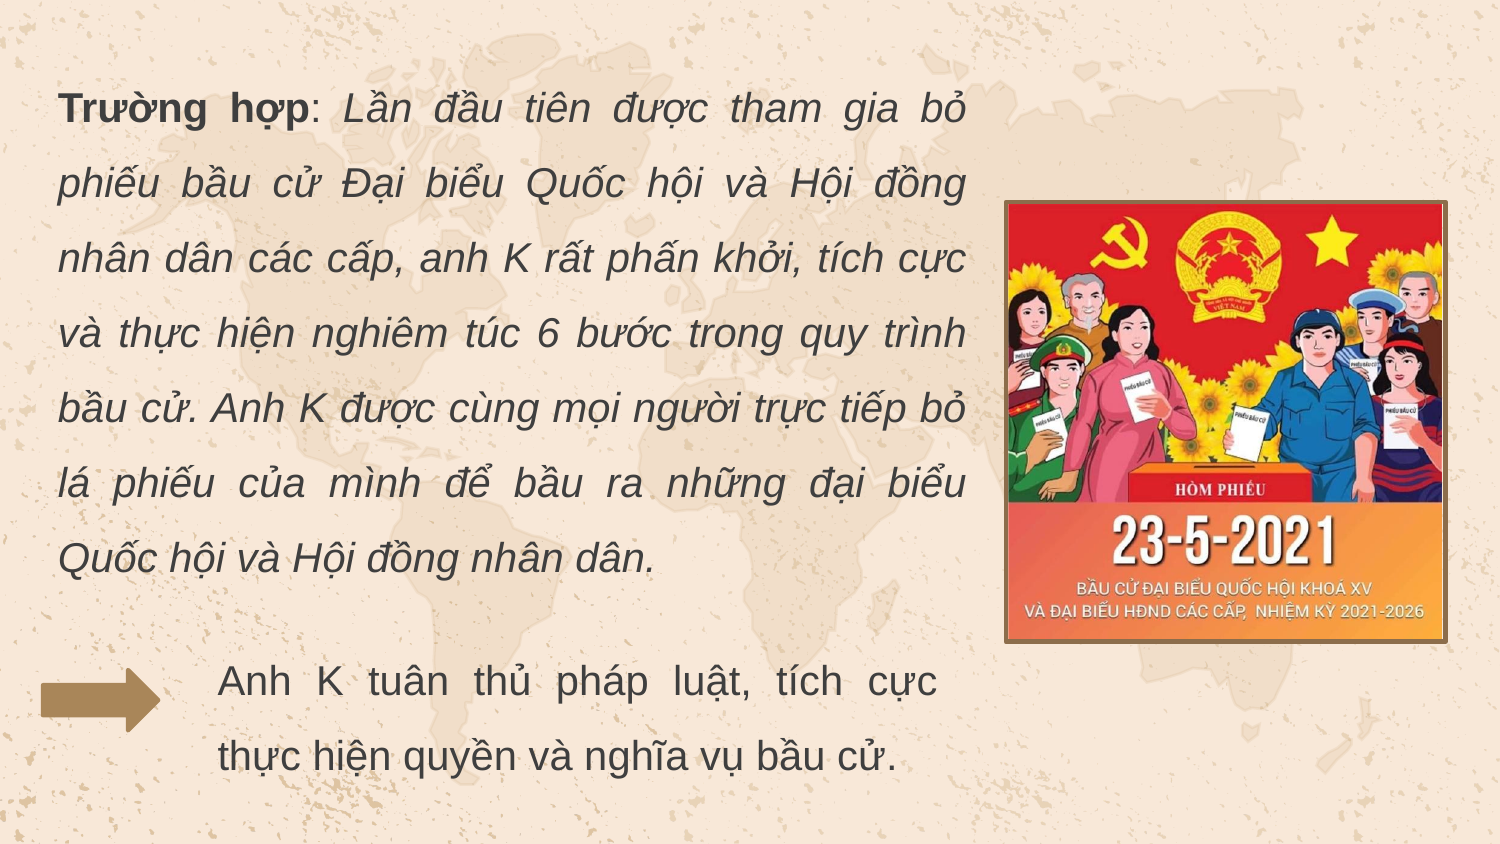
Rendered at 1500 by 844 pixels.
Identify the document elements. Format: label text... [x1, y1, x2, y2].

text_box Trường hợp: Lần đầu tiên được tham gia bỏ phiếu bầu cử Đại biểu Quốc hội và Hội đồng nhân dân các cấp, anh K rất phấn khởi, tích cực và thực hiện nghiêm túc 6 bước trong quy trình bầu cử. Anh K được cùng mọi người trực tiếp bỏ lá phiếu của mình để bầu ra những đại biểu Quốc hội và Hội đồng nhân dân. [43, 48, 982, 589]
text_box [40, 667, 161, 733]
text_box Anh K tuân thủ pháp luật, tích cực thực hiện quyền và nghĩa vụ bầu cử. [202, 621, 953, 787]
picture [1008, 204, 1444, 640]
